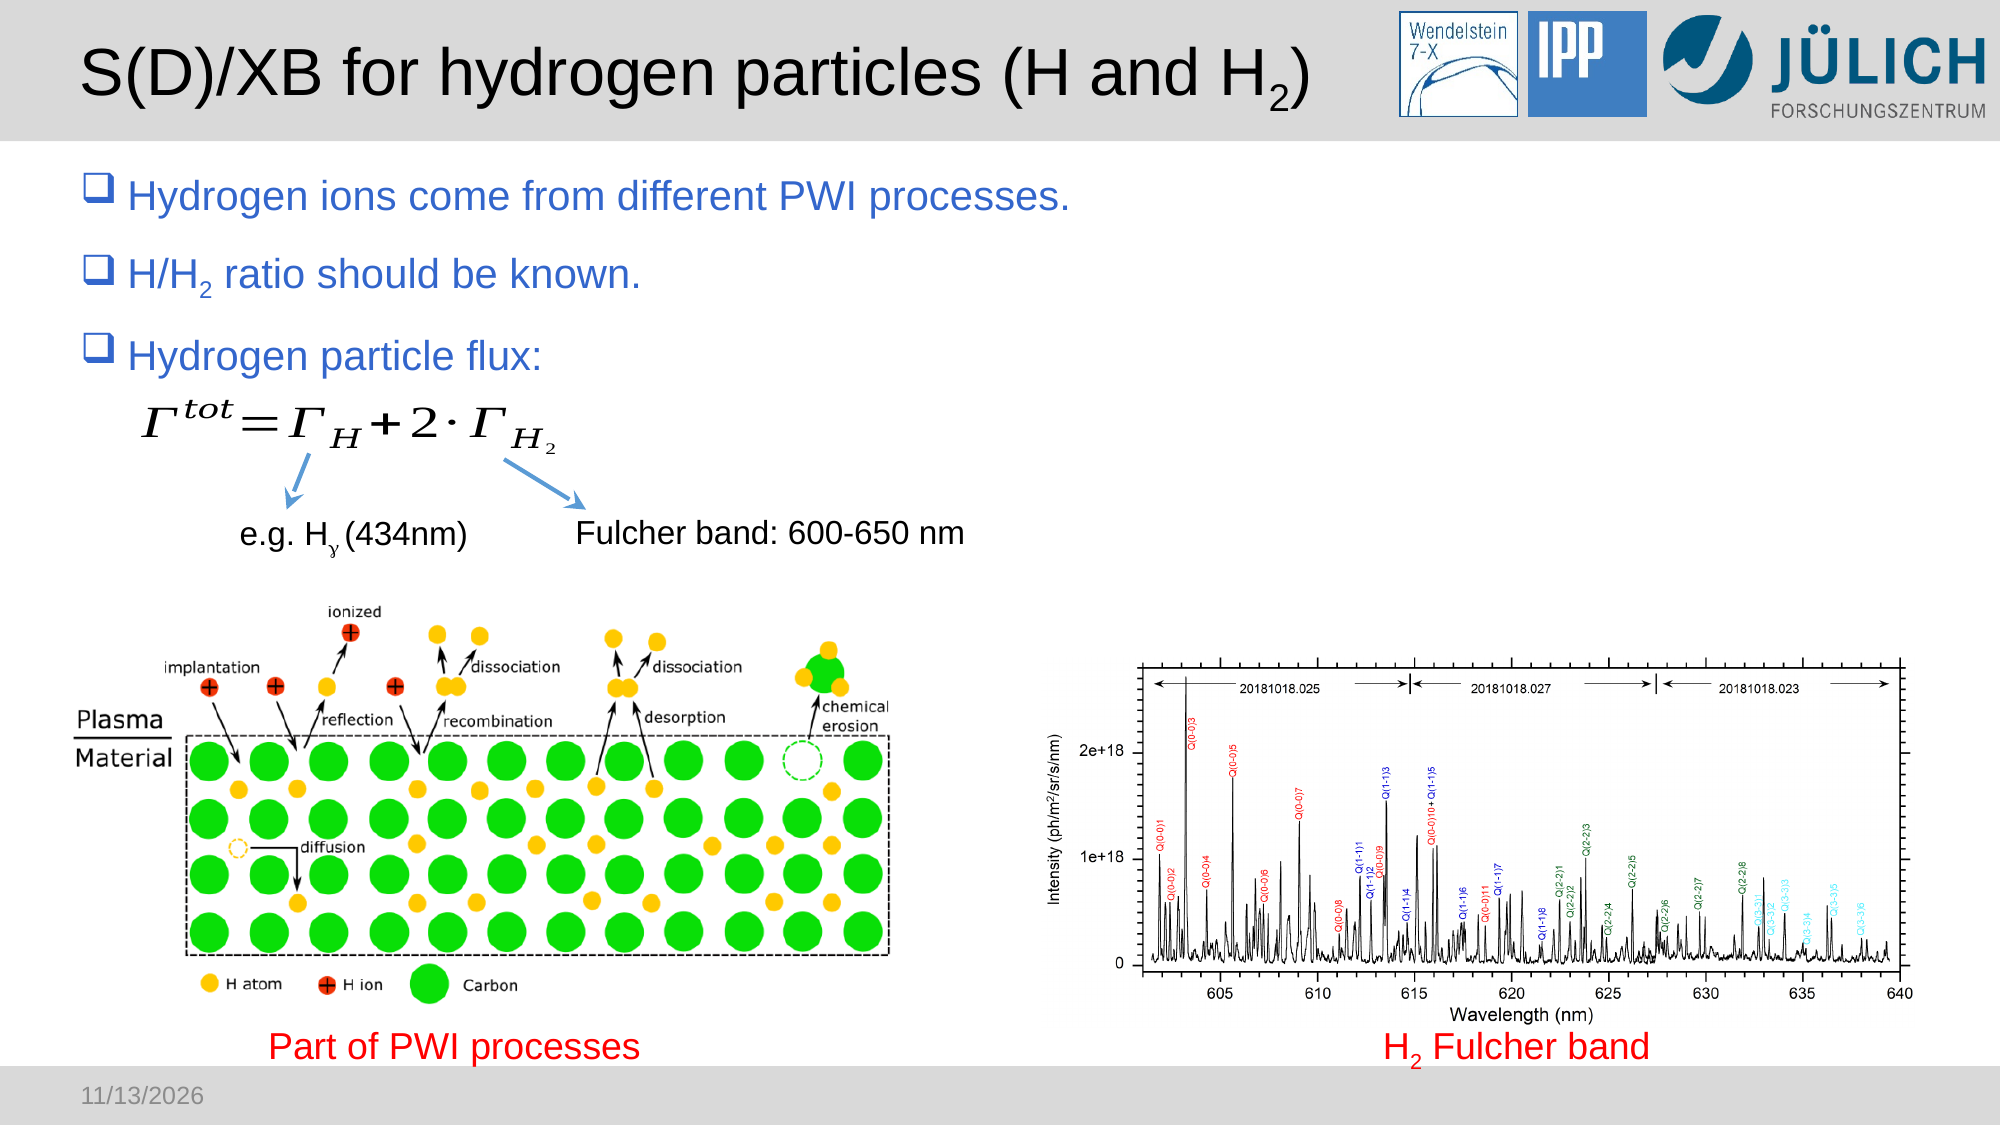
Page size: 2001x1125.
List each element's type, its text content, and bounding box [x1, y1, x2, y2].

text_box e.g. H (434nm) [215, 505, 493, 566]
text_box Part of PWI processes [253, 1015, 670, 1075]
picture [64, 598, 904, 1006]
picture [1040, 657, 1915, 1028]
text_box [286, 453, 310, 510]
picture [1659, 11, 1988, 121]
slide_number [65, 1064, 588, 1125]
text_box H2 Fulcher band [1368, 1028, 1785, 1081]
text_box Fulcher band: 600-650 nm [560, 503, 981, 559]
text_box Hydrogen ions come from different PWI processes. H/H2 ratio should be known. Hydrogen particle flux: [65, 136, 1337, 454]
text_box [504, 459, 587, 510]
title S(D)/XB for hydrogen particles (H and H2) [64, 13, 1936, 128]
